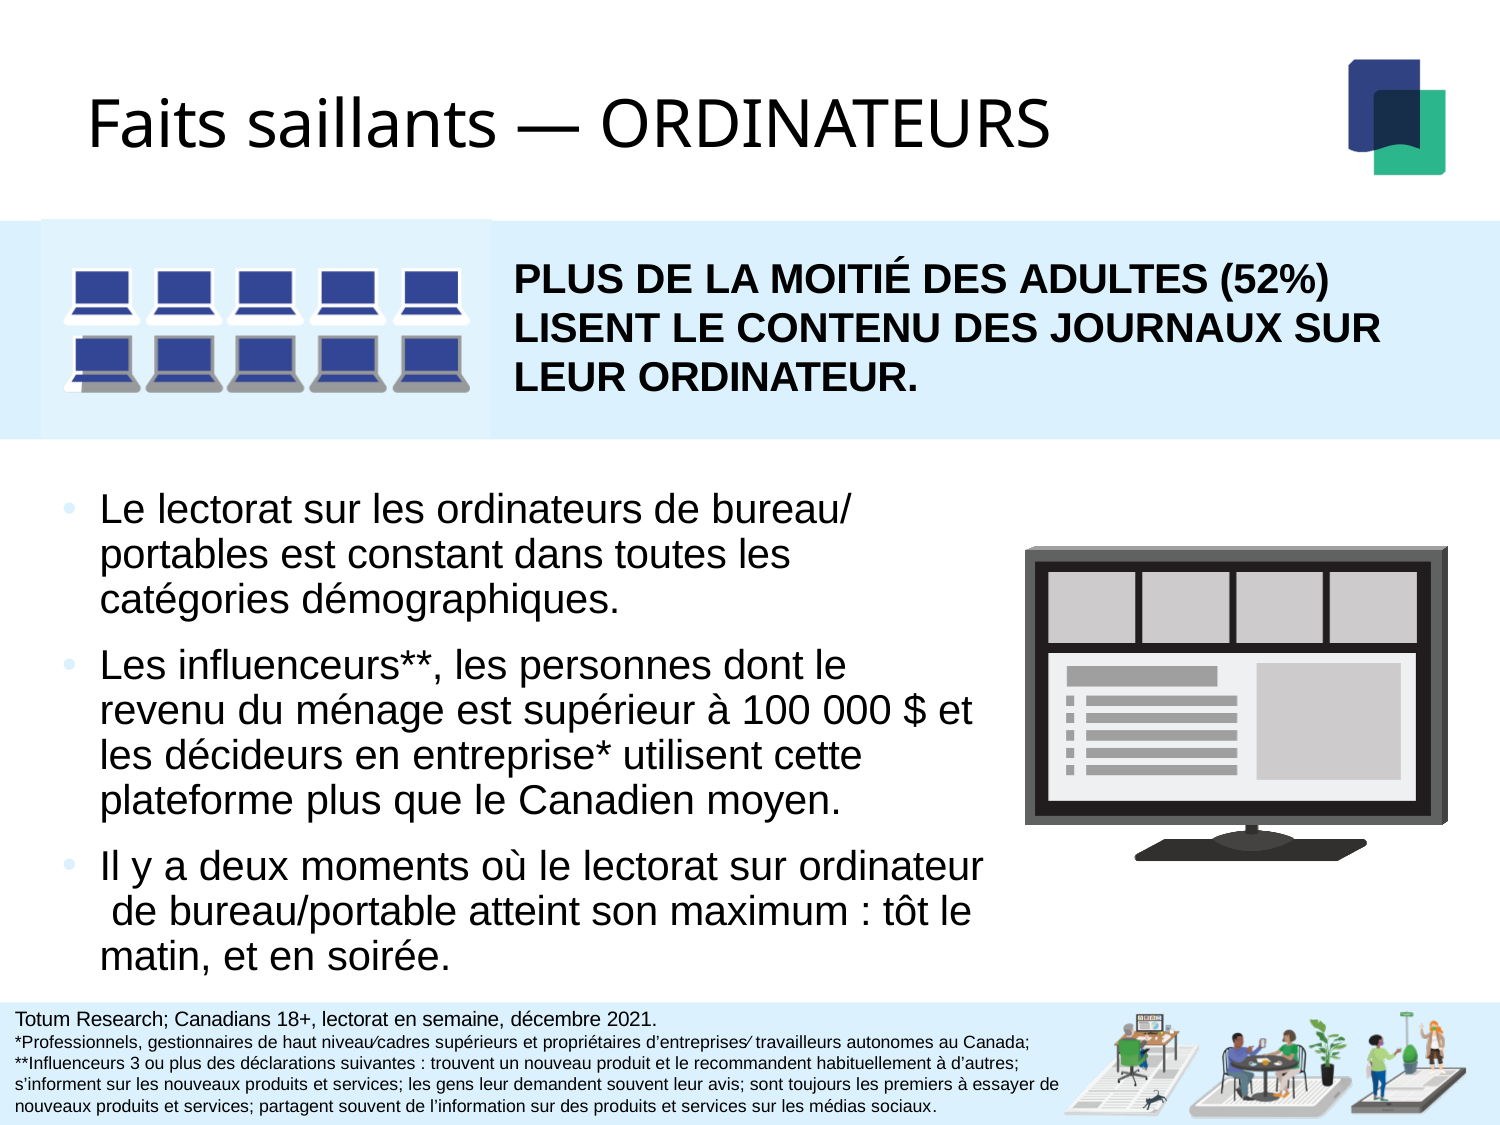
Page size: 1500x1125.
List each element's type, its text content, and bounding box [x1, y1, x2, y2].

text_box Totum Research; Canadians 18+, lectorat en semaine, décembre 2021. *Professionnels, gestionnaires de haut niveau∕cadres supérieurs et propriétaires d’entreprises∕ travailleurs autonomes au Canada; **Influenceurs 3 ou plus des déclarations suivantes : trouvent un nouveau produit et le recommandent habituellement à d’autres; s’informent sur les nouveaux produits et services; les gens leur demandent souvent leur avis; sont toujours les premiers à essayer de nouveaux produits et services; partagent souvent de l’information sur des produits et services sur les médias sociaux. [0, 1010, 1087, 1124]
text_box [0, 220, 1500, 440]
text_box PLUS DE LA MOITIÉ DES ADULTES (52%) LISENT LE CONTENU DES JOURNAUX SUR LEUR ORDINATEUR. [498, 246, 1500, 409]
picture [1380, 45, 1458, 190]
list Le lectorat sur les ordinateurs de bureau/ portables est constant dans toutes les catégories démographiques. Les influenceurs**, les personnes dont le revenu du ménage est supérieur à 100 000 $ et les décideurs en entreprise* utilisent cette plateforme plus que le Canadien moyen. Il y a deux moments où le lectorat sur ordinateur de bureau/portable atteint son maximum : tôt le matin, et en soirée. [47, 480, 1001, 910]
title Faits saillants — ORDINATEURS [71, 43, 1380, 208]
picture [1055, 1002, 1470, 1125]
picture [999, 511, 1470, 896]
picture [41, 219, 492, 438]
